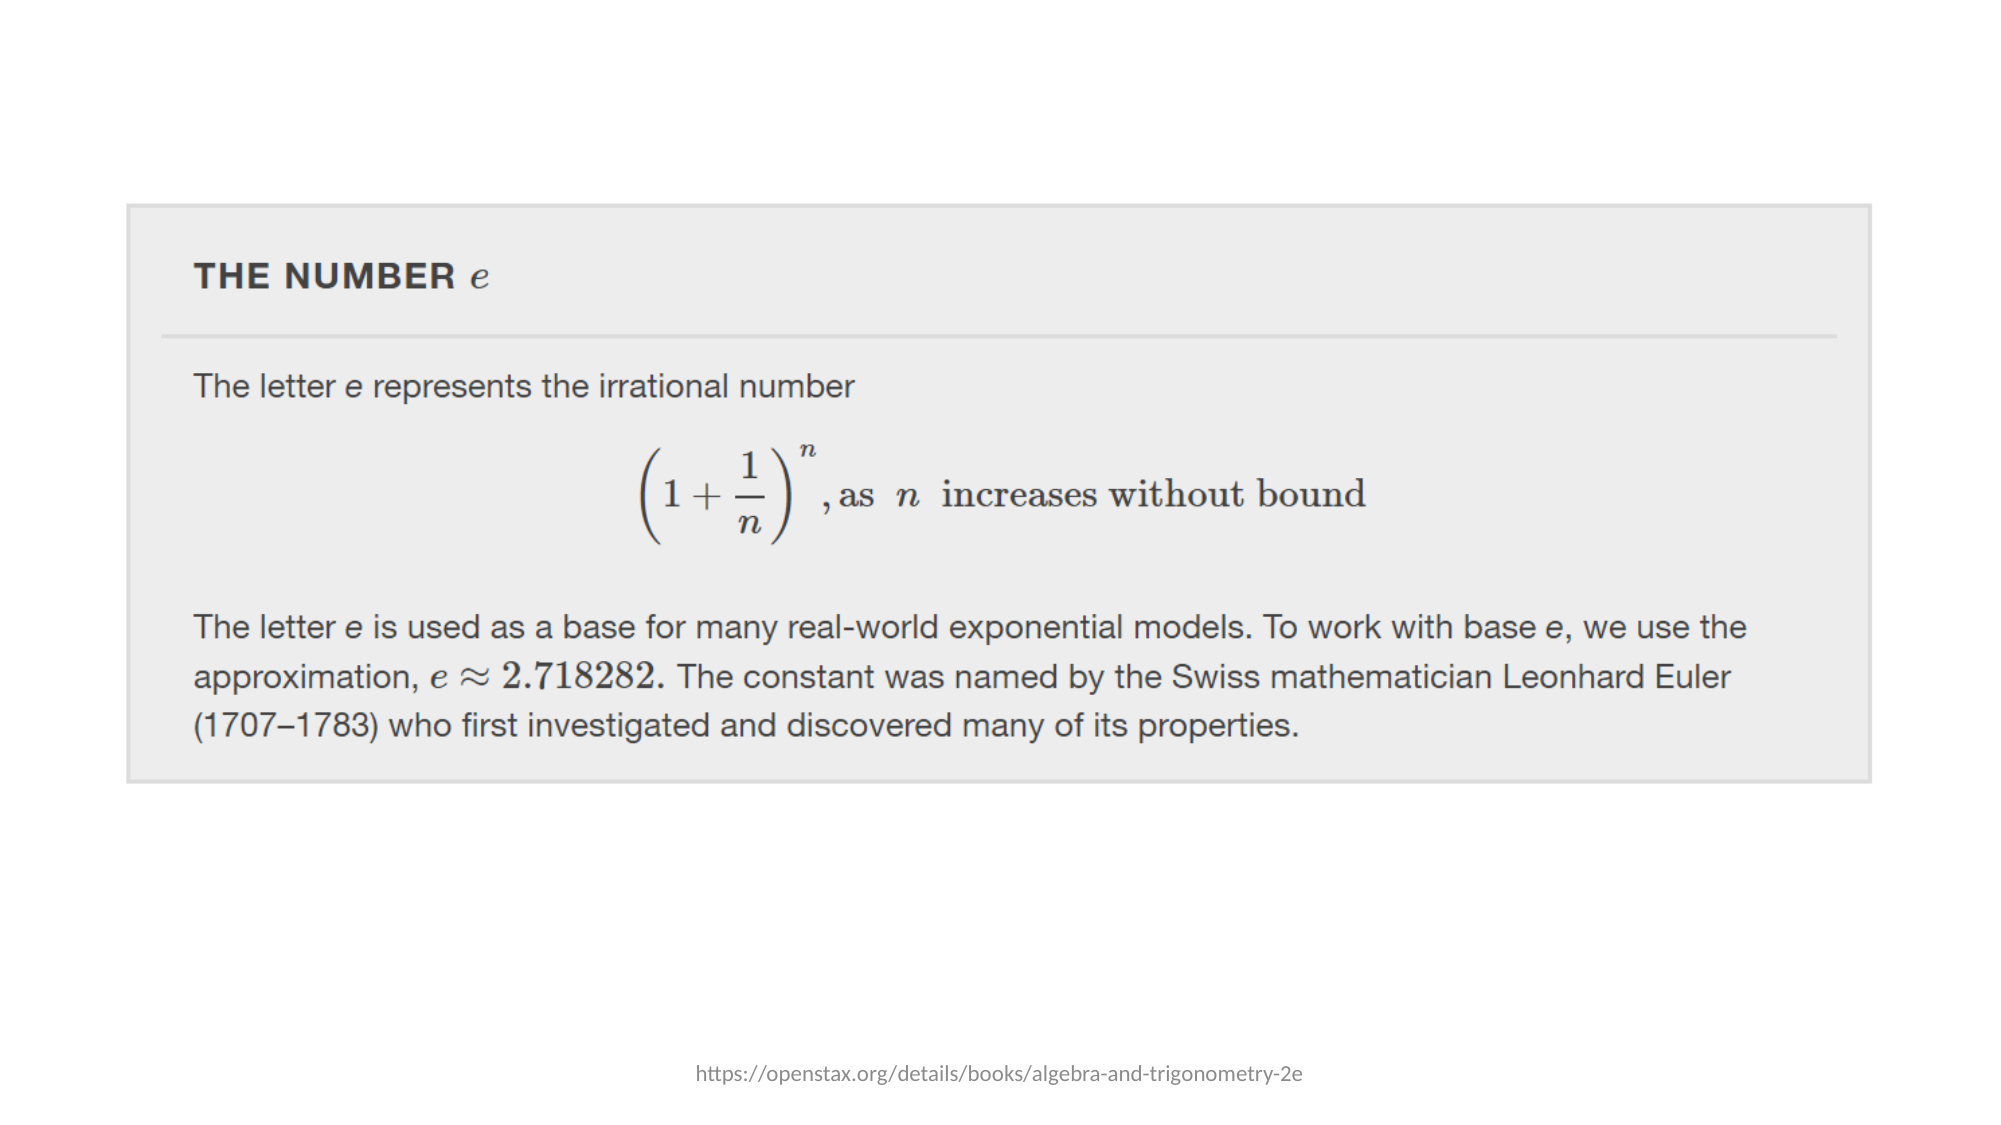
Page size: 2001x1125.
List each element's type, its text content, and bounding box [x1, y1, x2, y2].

picture [105, 185, 1895, 808]
footer https://openstax.org/details/books/algebra-and-trigonometry-2e [662, 1042, 1338, 1103]
